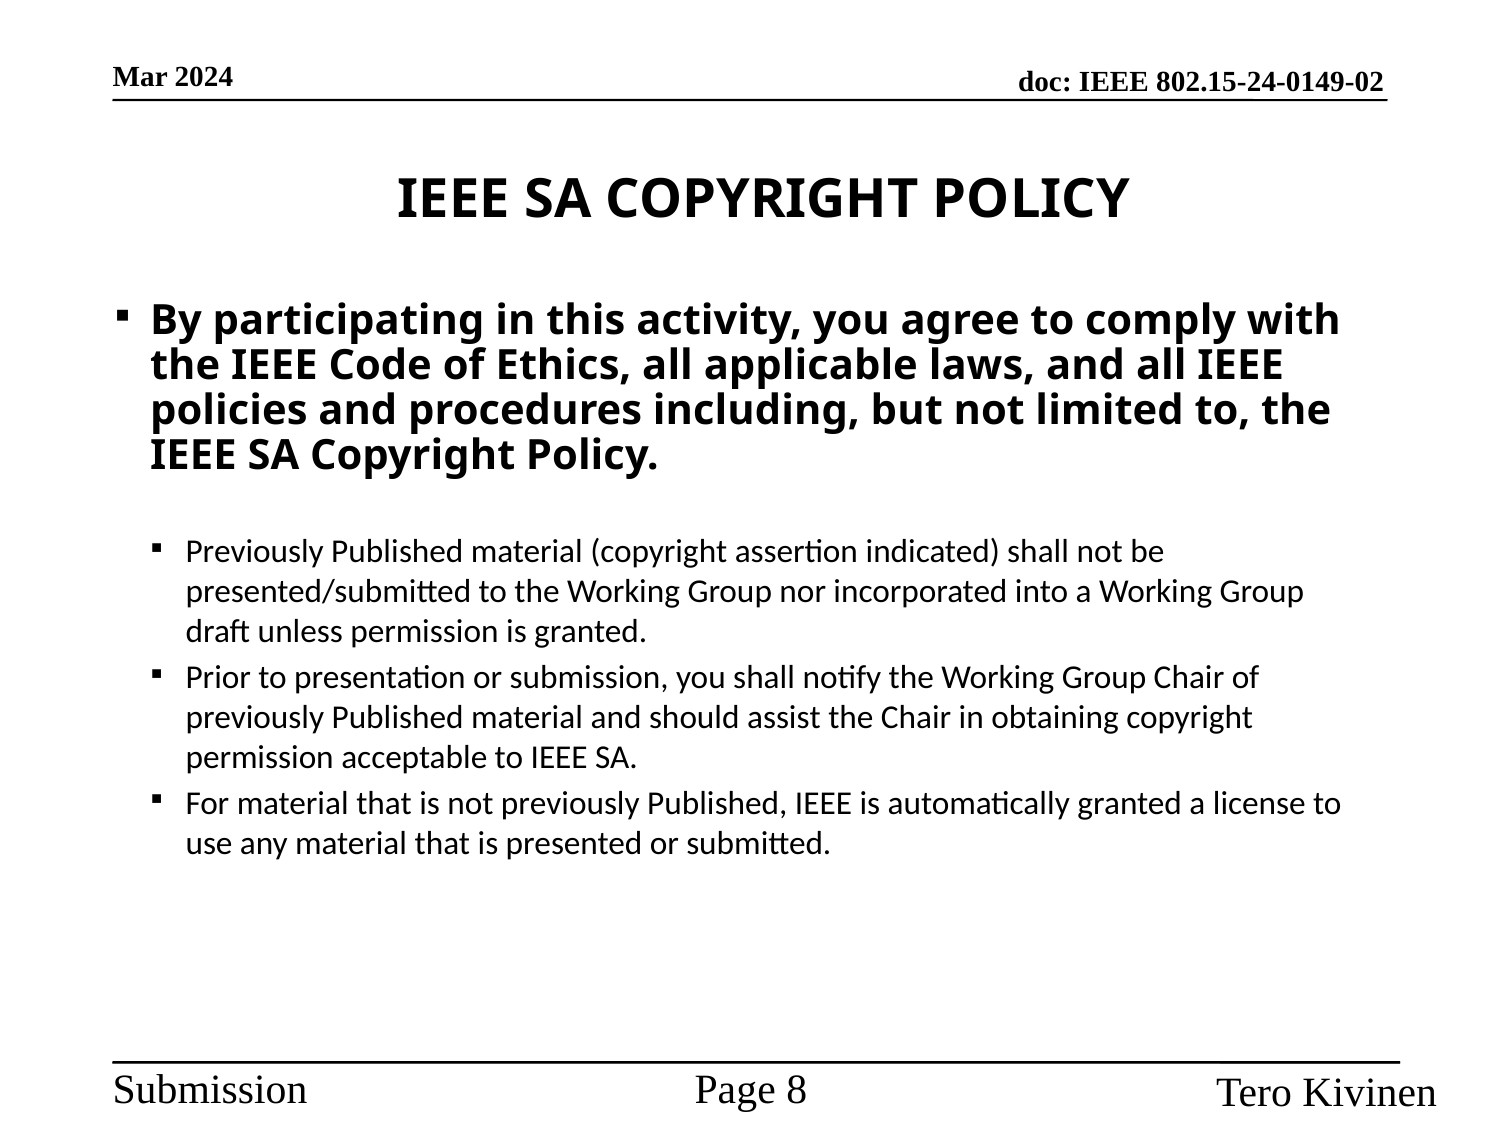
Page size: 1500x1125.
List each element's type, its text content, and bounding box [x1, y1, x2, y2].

text_box IEEE SA Copyright Policy [53, 103, 1476, 289]
text_box By participating in this activity, you agree to comply with the IEEE Code of Ethics, all applicable laws, and all IEEE policies and procedures including, but not limited to, the IEEE SA Copyright Policy. Previously Published material (copyright assertion indicated) shall not be presented/submitted to the Working Group nor incorporated into a Working Group draft unless permission is granted. Prior to presentation or submission, you shall notify the Working Group Chair of previously Published material and should assist the Chair in obtaining copyright permission acceptable to IEEE SA. For material that is not previously Published, IEEE is automatically granted a license to use any material that is presented or submitted. [99, 290, 1371, 1021]
